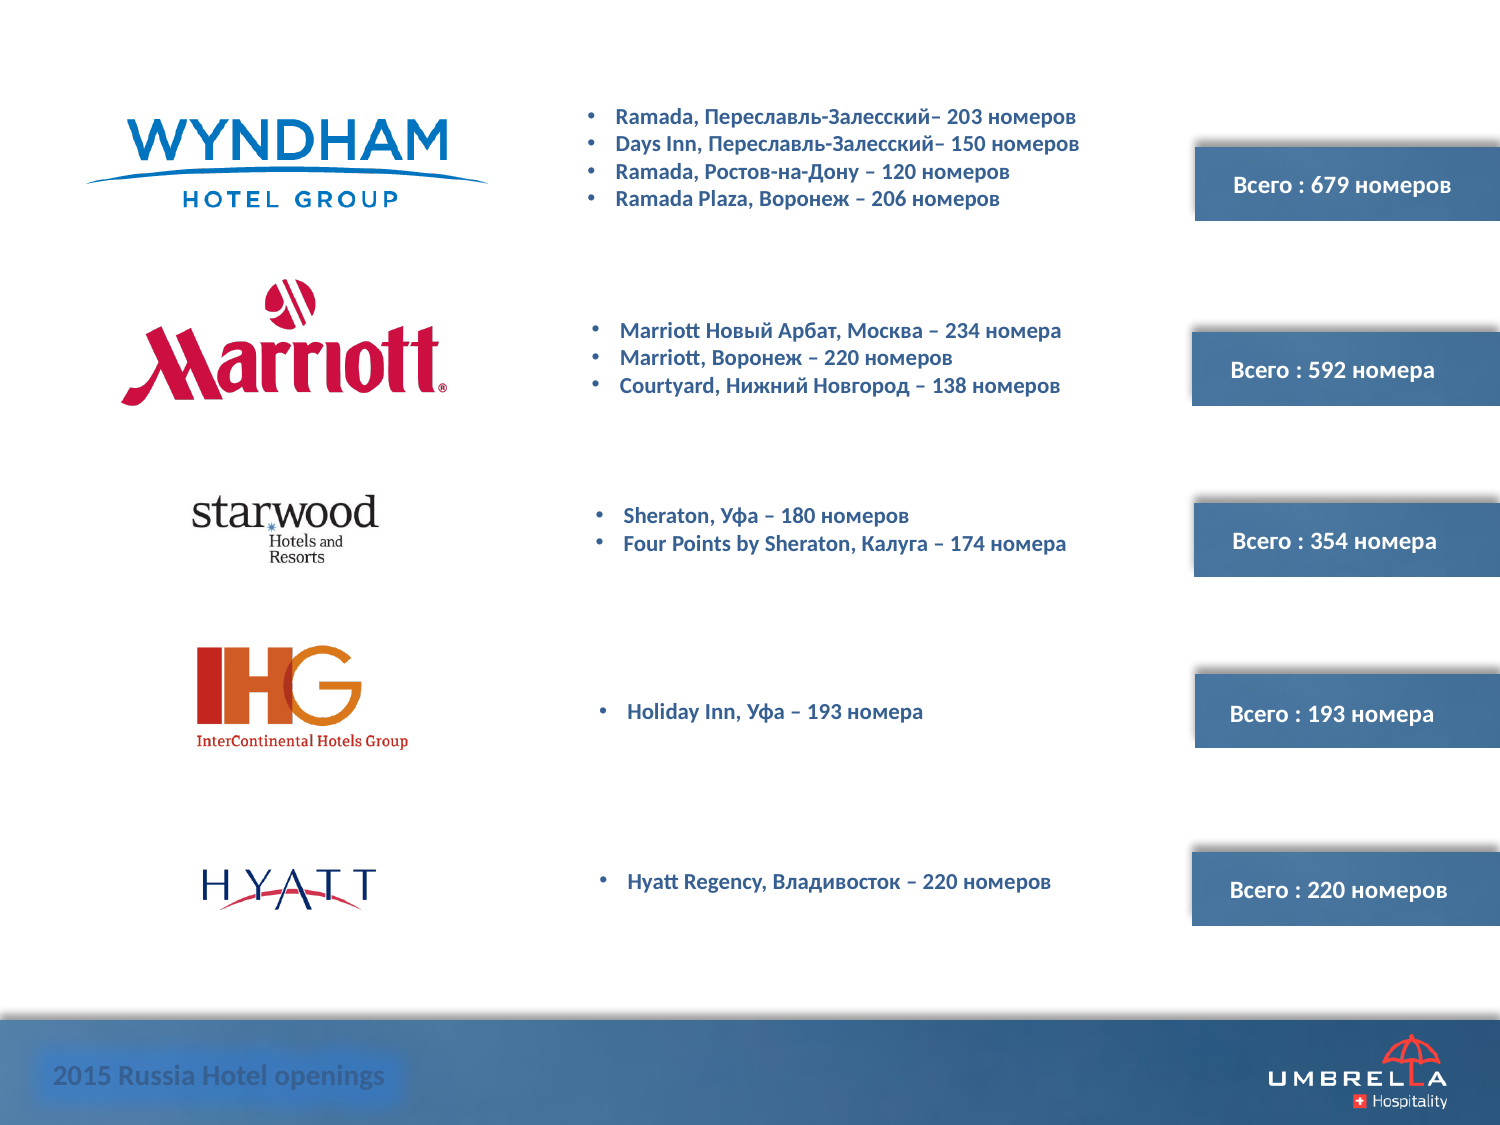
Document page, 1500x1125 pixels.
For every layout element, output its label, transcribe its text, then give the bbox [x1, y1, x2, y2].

picture [1195, 673, 1500, 748]
picture [120, 432, 464, 626]
text_box Sheraton, Уфа – 180 номеров Four Points by Sheraton, Калуга – 174 номера [580, 493, 1191, 563]
text_box Holiday Inn, Уфа – 193 номера [584, 689, 945, 732]
picture [0, 1020, 1500, 1125]
picture [1195, 147, 1500, 221]
picture [1192, 332, 1500, 406]
picture [170, 810, 407, 968]
text_box Hyatt Regency, Владивосток – 220 номеров [584, 858, 1073, 901]
text_box Ramada, Переславль-Залесский– 203 номеров Days Inn, Переславль-Залесский– 150 номеров Ramada, Ростов-на-Дону – 120 номеров Ramada Plaza, Воронеж – 206 номеров [572, 94, 1323, 219]
text_box Marriott Новый Арбат, Москва – 234 номера Marriott, Воронеж – 220 номеров Courtyard, Нижний Новгород – 138 номеров [576, 308, 1327, 406]
picture [1194, 503, 1500, 577]
picture [1192, 852, 1500, 926]
picture [196, 644, 408, 751]
picture [40, 30, 527, 406]
